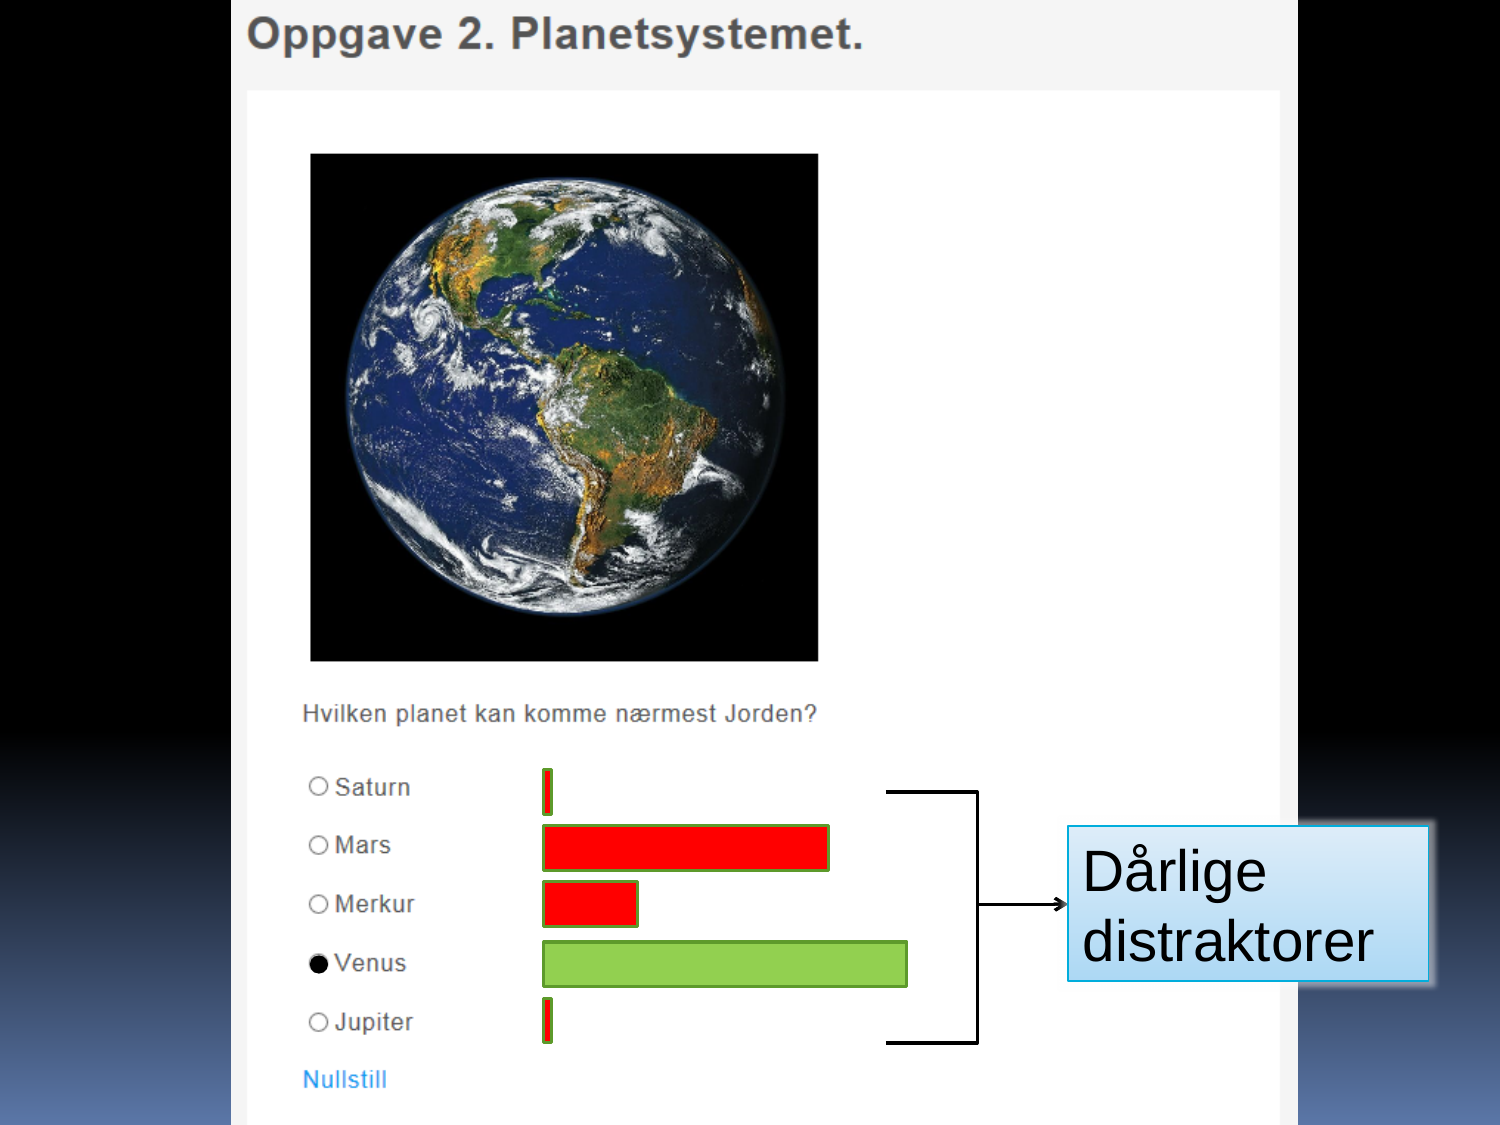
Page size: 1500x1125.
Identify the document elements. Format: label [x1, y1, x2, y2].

text_box [885, 791, 1429, 1044]
picture [230, 0, 1298, 1125]
